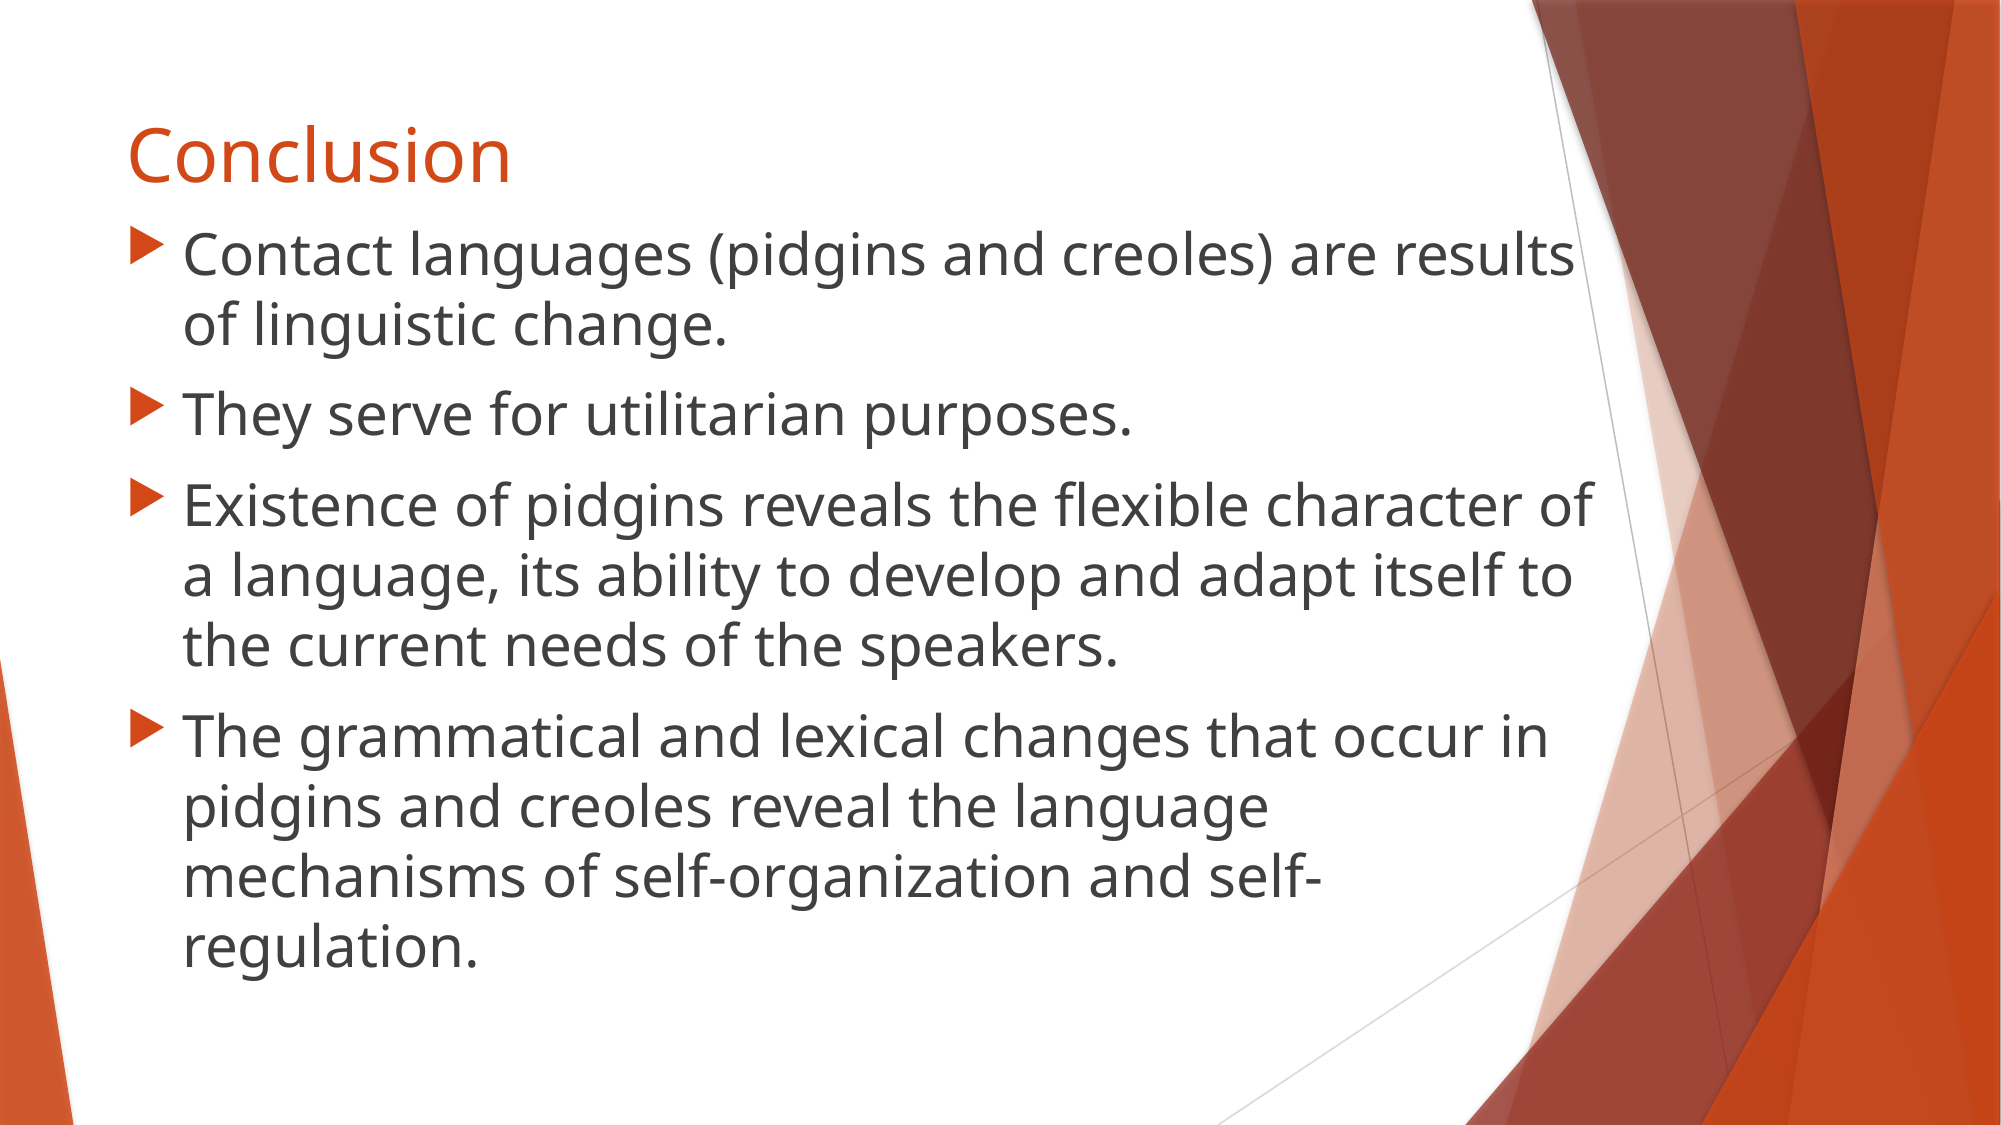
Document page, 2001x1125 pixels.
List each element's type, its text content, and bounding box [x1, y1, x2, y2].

title Conclusion [111, 99, 1522, 209]
list Contact languages (pidgins and creoles) are results of linguistic change. They serve for utilitarian purposes. Existence of pidgins reveals the flexible character of a language, its ability to develop and adapt itself to the current needs of the speakers. The grammatical and lexical changes that occur in pidgins and creoles reveal the language mechanisms of self-organization and self-regulation. [111, 209, 1630, 1046]
